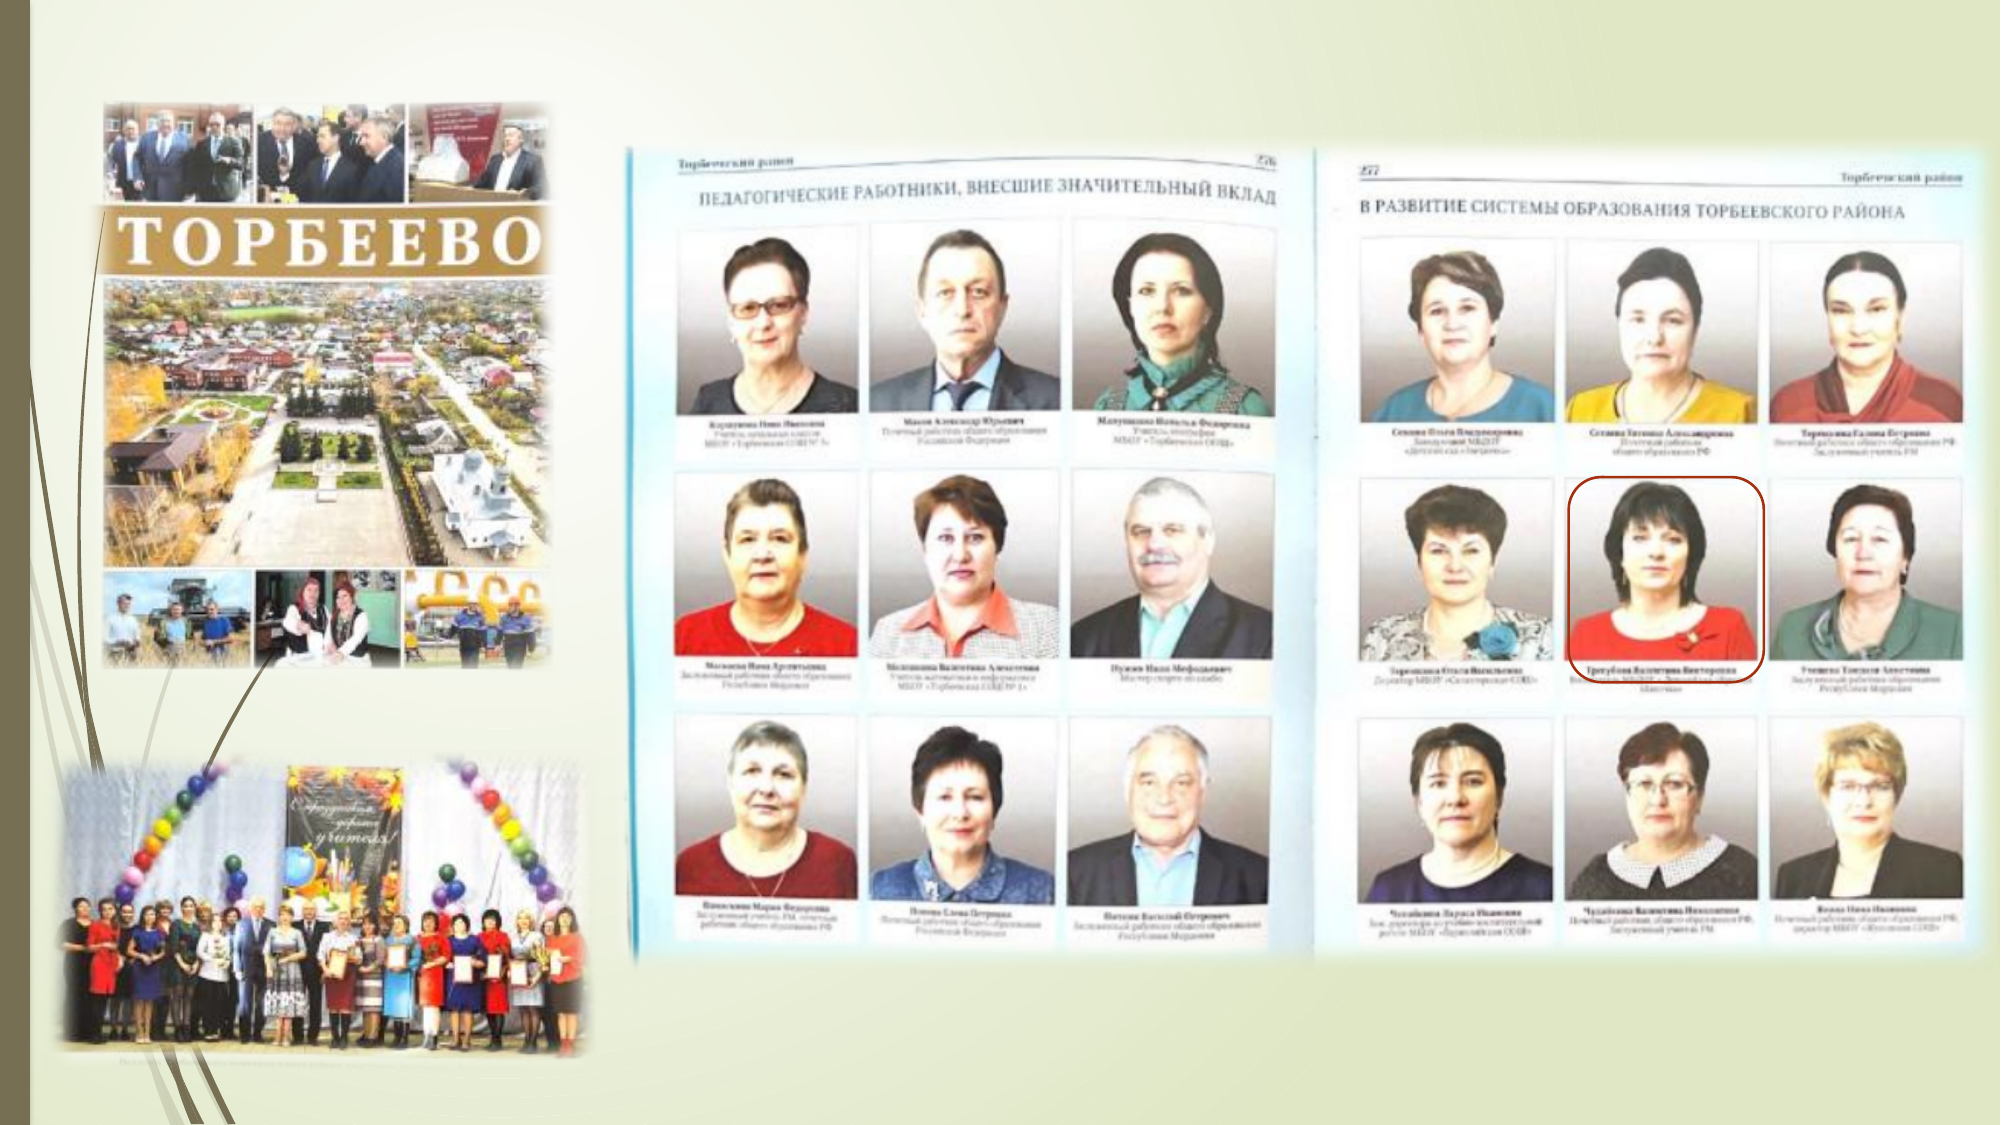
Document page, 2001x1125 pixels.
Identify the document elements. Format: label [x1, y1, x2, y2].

picture [86, 89, 559, 683]
picture [46, 749, 599, 1071]
text_box [1730, 475, 1766, 684]
picture [640, 0, 1973, 1125]
